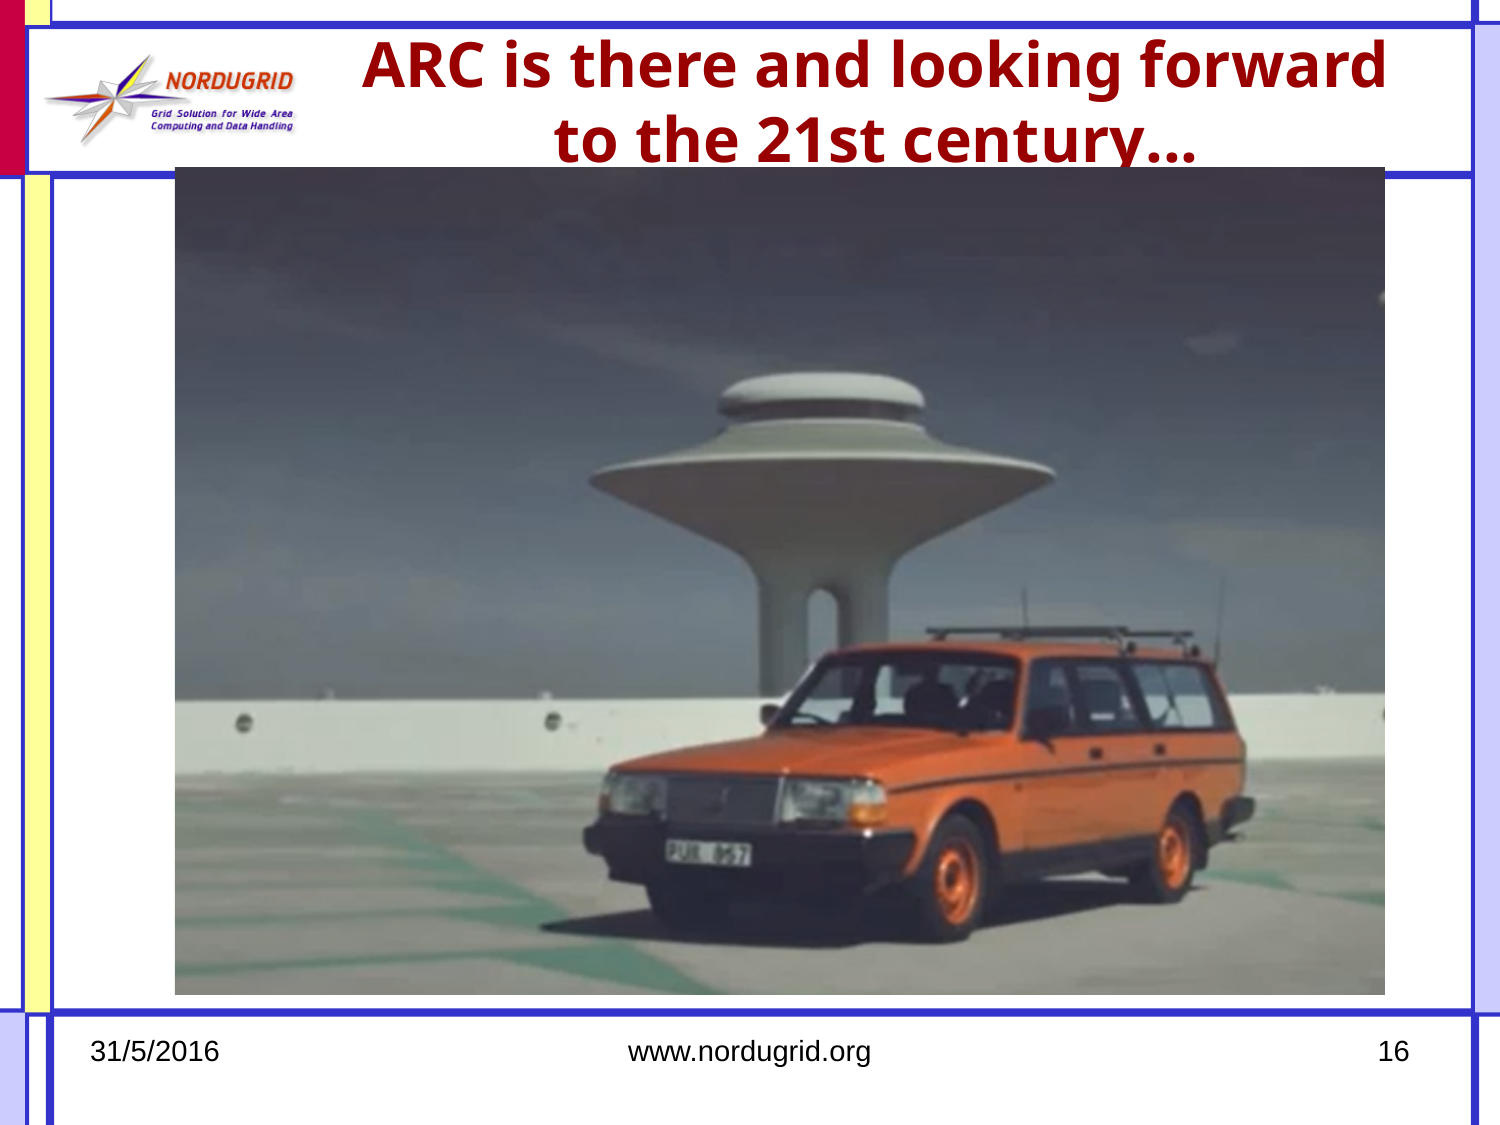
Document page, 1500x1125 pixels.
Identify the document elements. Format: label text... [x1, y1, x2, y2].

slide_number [74, 1024, 426, 1103]
picture [40, 49, 300, 148]
slide_number 16 [1074, 1024, 1426, 1103]
title ARC is there and looking forward to the 21st century... [324, 62, 1428, 138]
footer www.nordugrid.org [512, 1024, 988, 1103]
picture [174, 166, 1386, 995]
